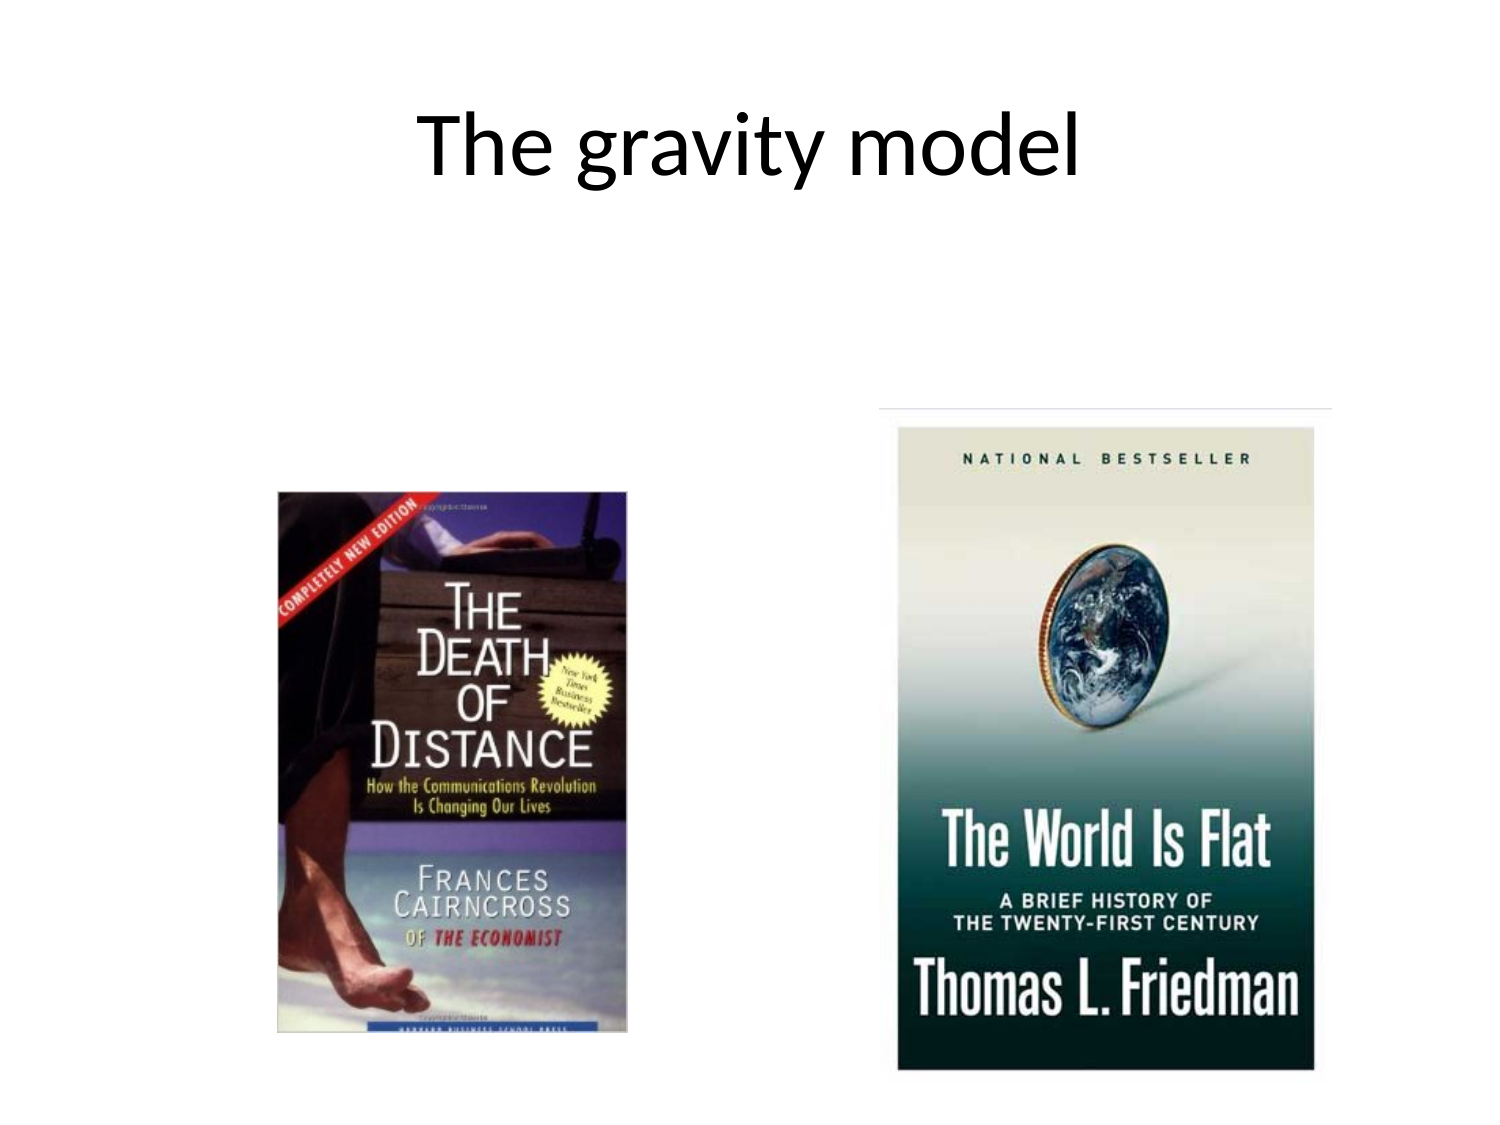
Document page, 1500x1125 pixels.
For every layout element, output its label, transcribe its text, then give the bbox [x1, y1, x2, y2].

list Has globalization brought the death of distance? [75, 262, 1425, 1005]
picture [879, 408, 1333, 1088]
picture [277, 491, 628, 1033]
title The gravity model [75, 45, 1425, 233]
